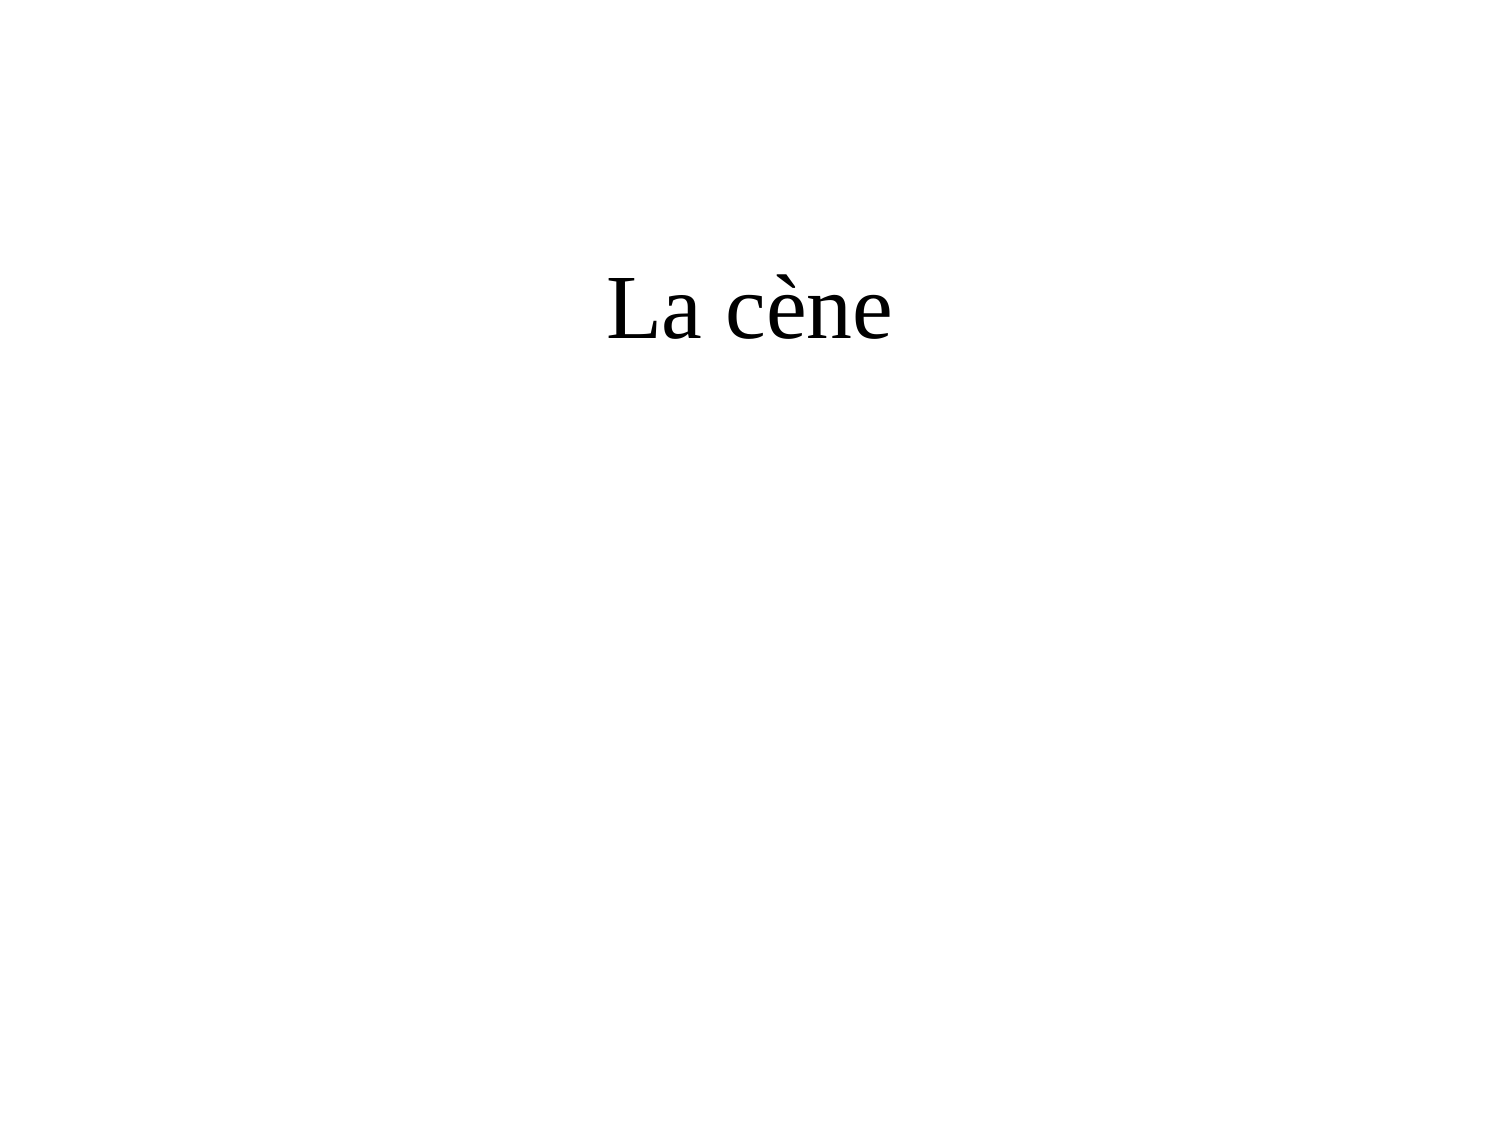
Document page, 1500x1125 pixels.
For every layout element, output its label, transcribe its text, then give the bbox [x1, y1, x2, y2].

title La cène [112, 208, 1388, 396]
